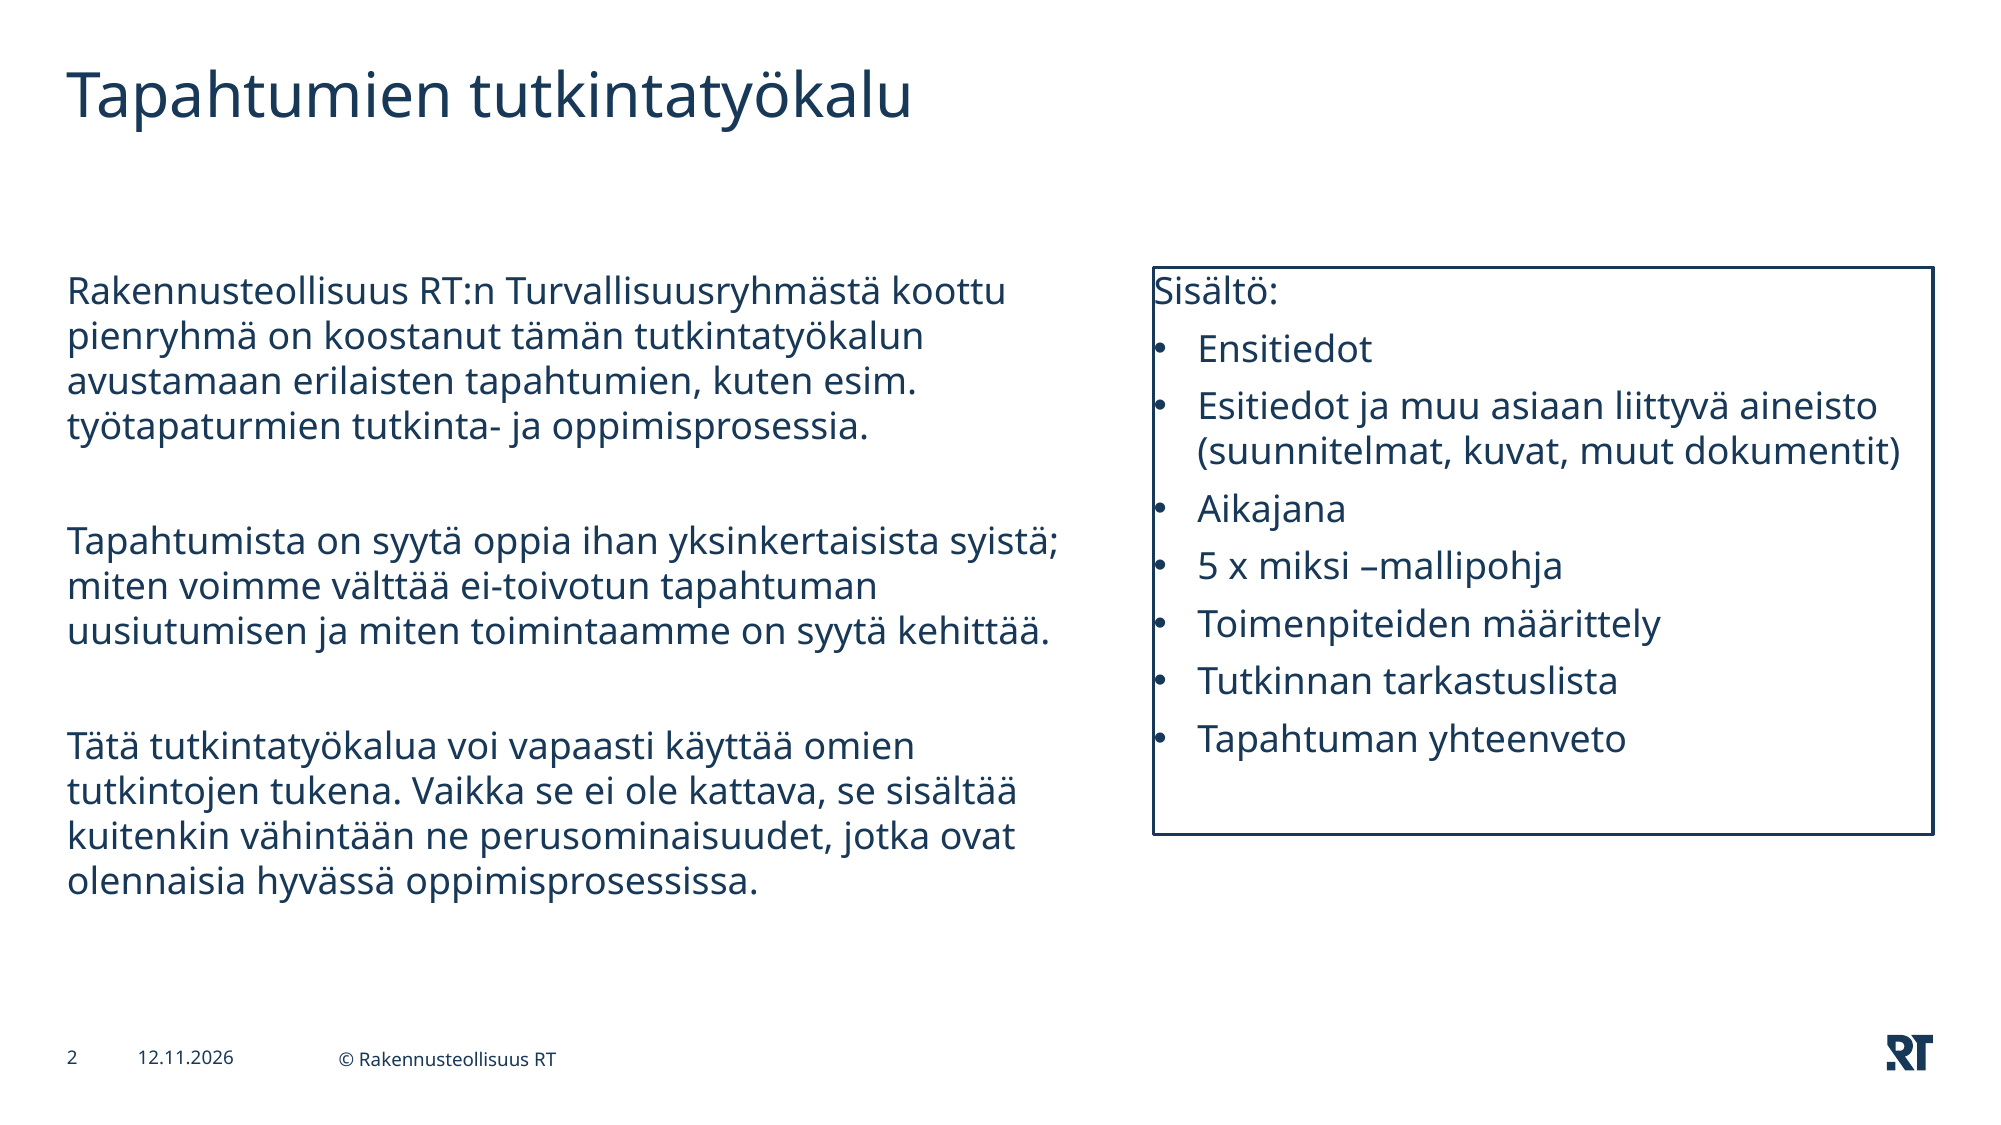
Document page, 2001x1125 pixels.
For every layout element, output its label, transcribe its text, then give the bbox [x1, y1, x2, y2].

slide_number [138, 1046, 338, 1071]
slide_number 2 [66, 1046, 138, 1071]
title Tapahtumien tutkintatyökalu [66, 54, 1933, 221]
footer © Rakennusteollisuus RT [338, 1046, 1804, 1071]
list Sisältö: Ensitiedot Esitiedot ja muu asiaan liittyvä aineisto (suunnitelmat, kuvat, muut dokumentit) Aikajana 5 x miksi –mallipohja Toimenpiteiden määrittely Tutkinnan tarkastuslista Tapahtuman yhteenveto [1153, 267, 1934, 835]
list Rakennusteollisuus RT:n Turvallisuusryhmästä koottu pienryhmä on koostanut tämän tutkintatyökalun avustamaan erilaisten tapahtumien, kuten esim. työtapaturmien tutkinta- ja oppimisprosessia. Tapahtumista on syytä oppia ihan yksinkertaisista syistä; miten voimme välttää ei-toivotun tapahtuman uusiutumisen ja miten toimintaamme on syytä kehittää. Tätä tutkintatyökalua voi vapaasti käyttää omien tutkintojen tukena. Vaikka se ei ole kattava, se sisältää kuitenkin vähintään ne perusominaisuudet, jotka ovat olennaisia hyvässä oppimisprosessissa. [66, 267, 1107, 1000]
